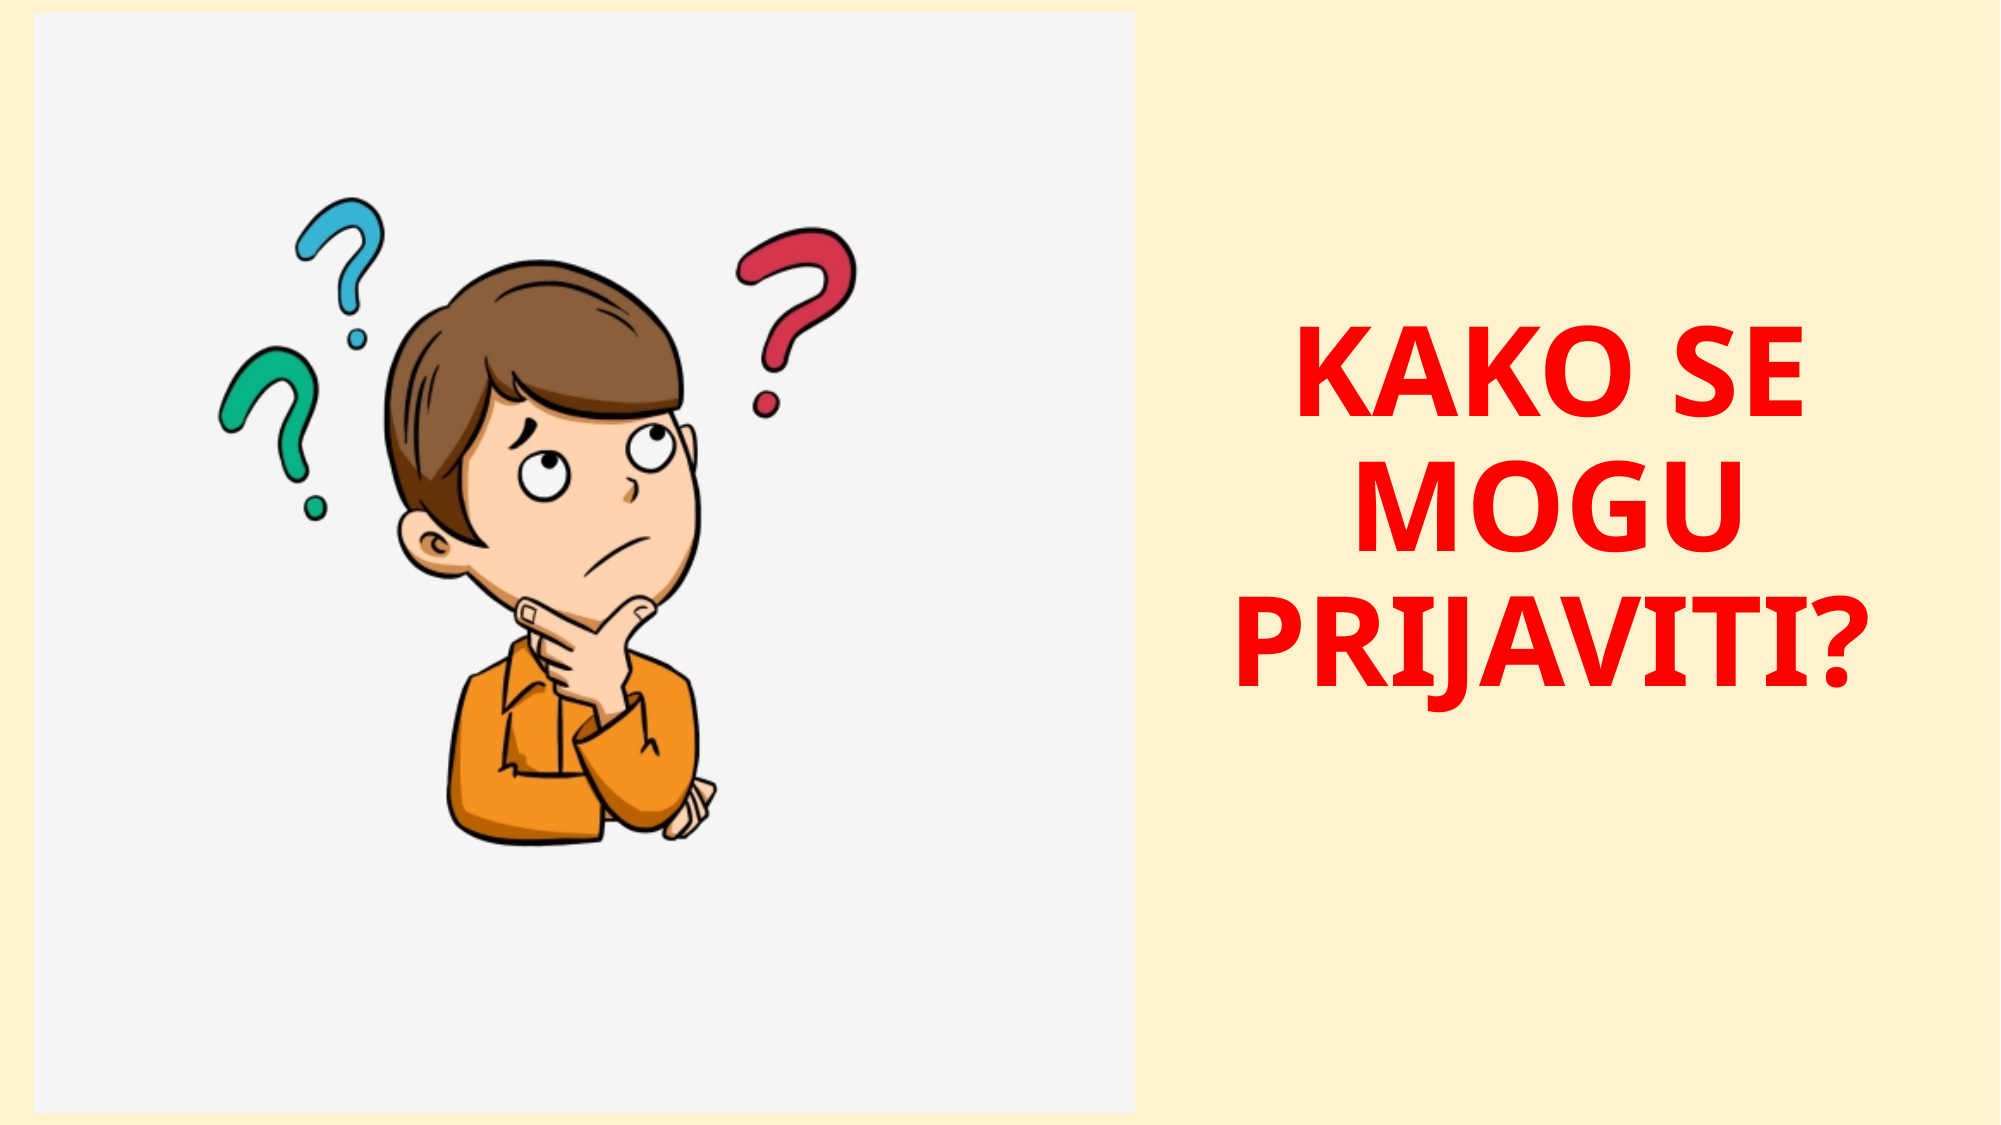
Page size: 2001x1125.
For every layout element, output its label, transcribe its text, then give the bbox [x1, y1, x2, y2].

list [34, 12, 1135, 1113]
title KAKO SE MOGU PRIJAVITI? [1135, 59, 1966, 962]
